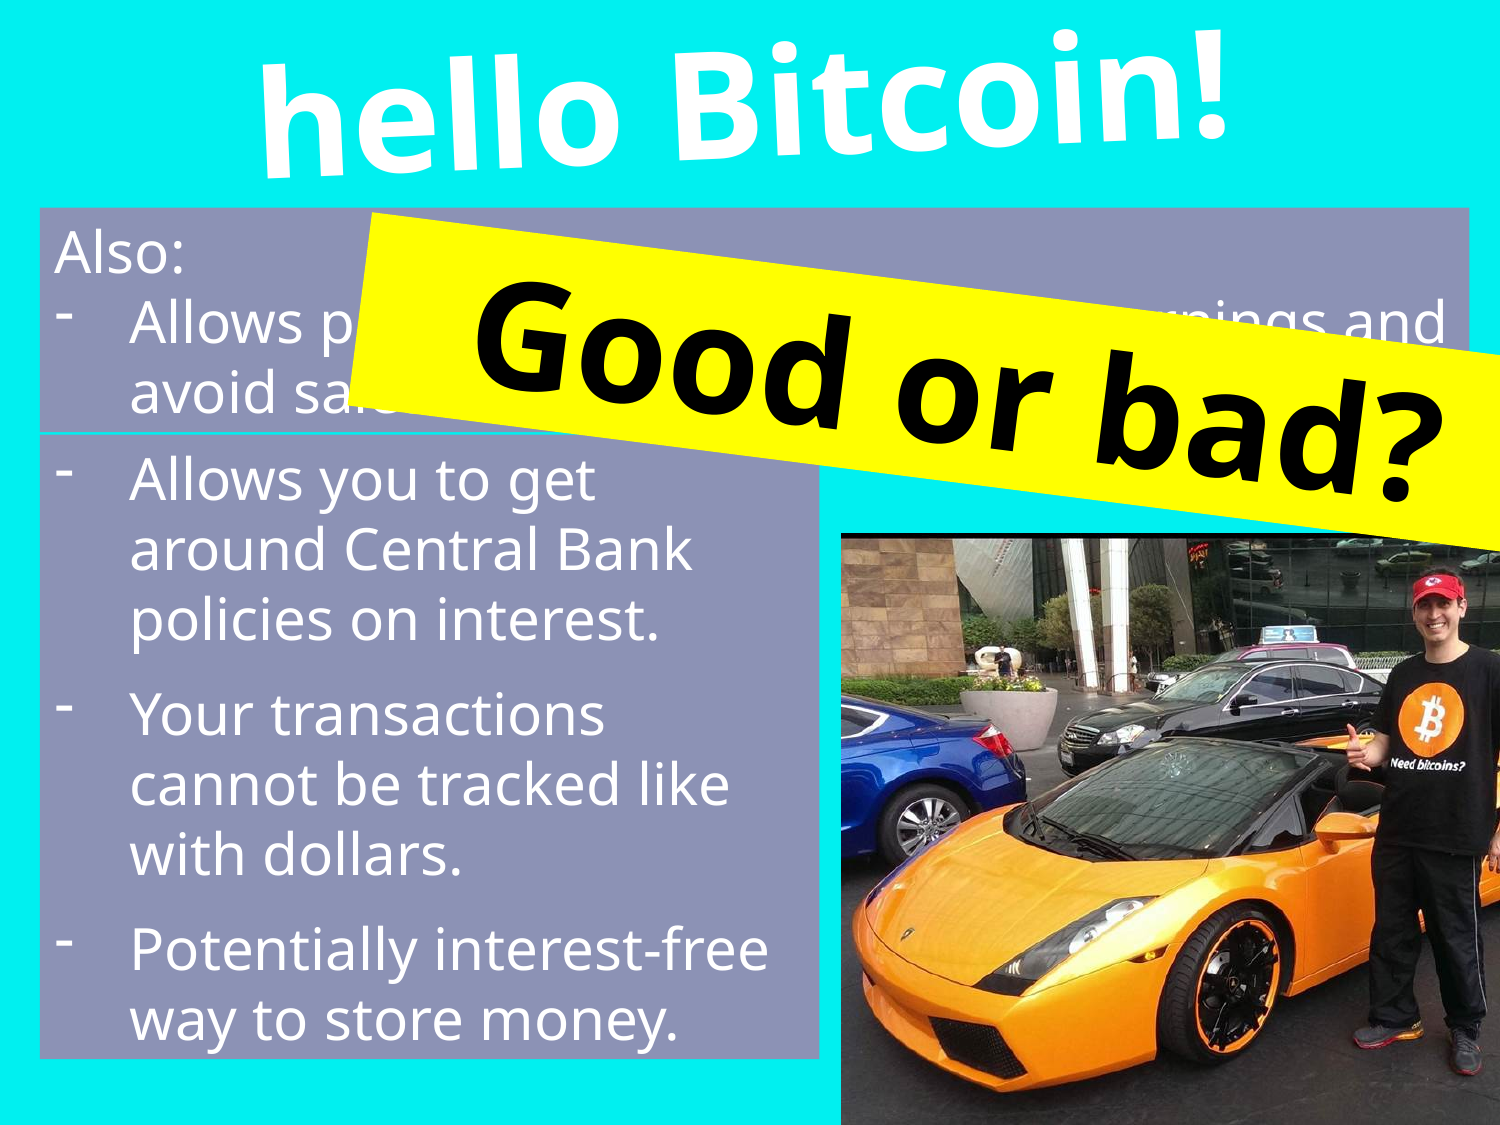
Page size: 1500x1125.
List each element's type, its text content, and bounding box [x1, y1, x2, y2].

text_box Allows you to get around Central Bank policies on interest. Your transactions cannot be tracked like with dollars. Potentially interest-free way to store money. [39, 434, 820, 1060]
text_box Good or bad? [347, 212, 1500, 533]
text_box Also: Allows people to hide their taxable earnings and avoid sales tax. [39, 207, 1470, 433]
picture [841, 533, 1500, 1125]
text_box hello Bitcoin! [0, 0, 1489, 228]
